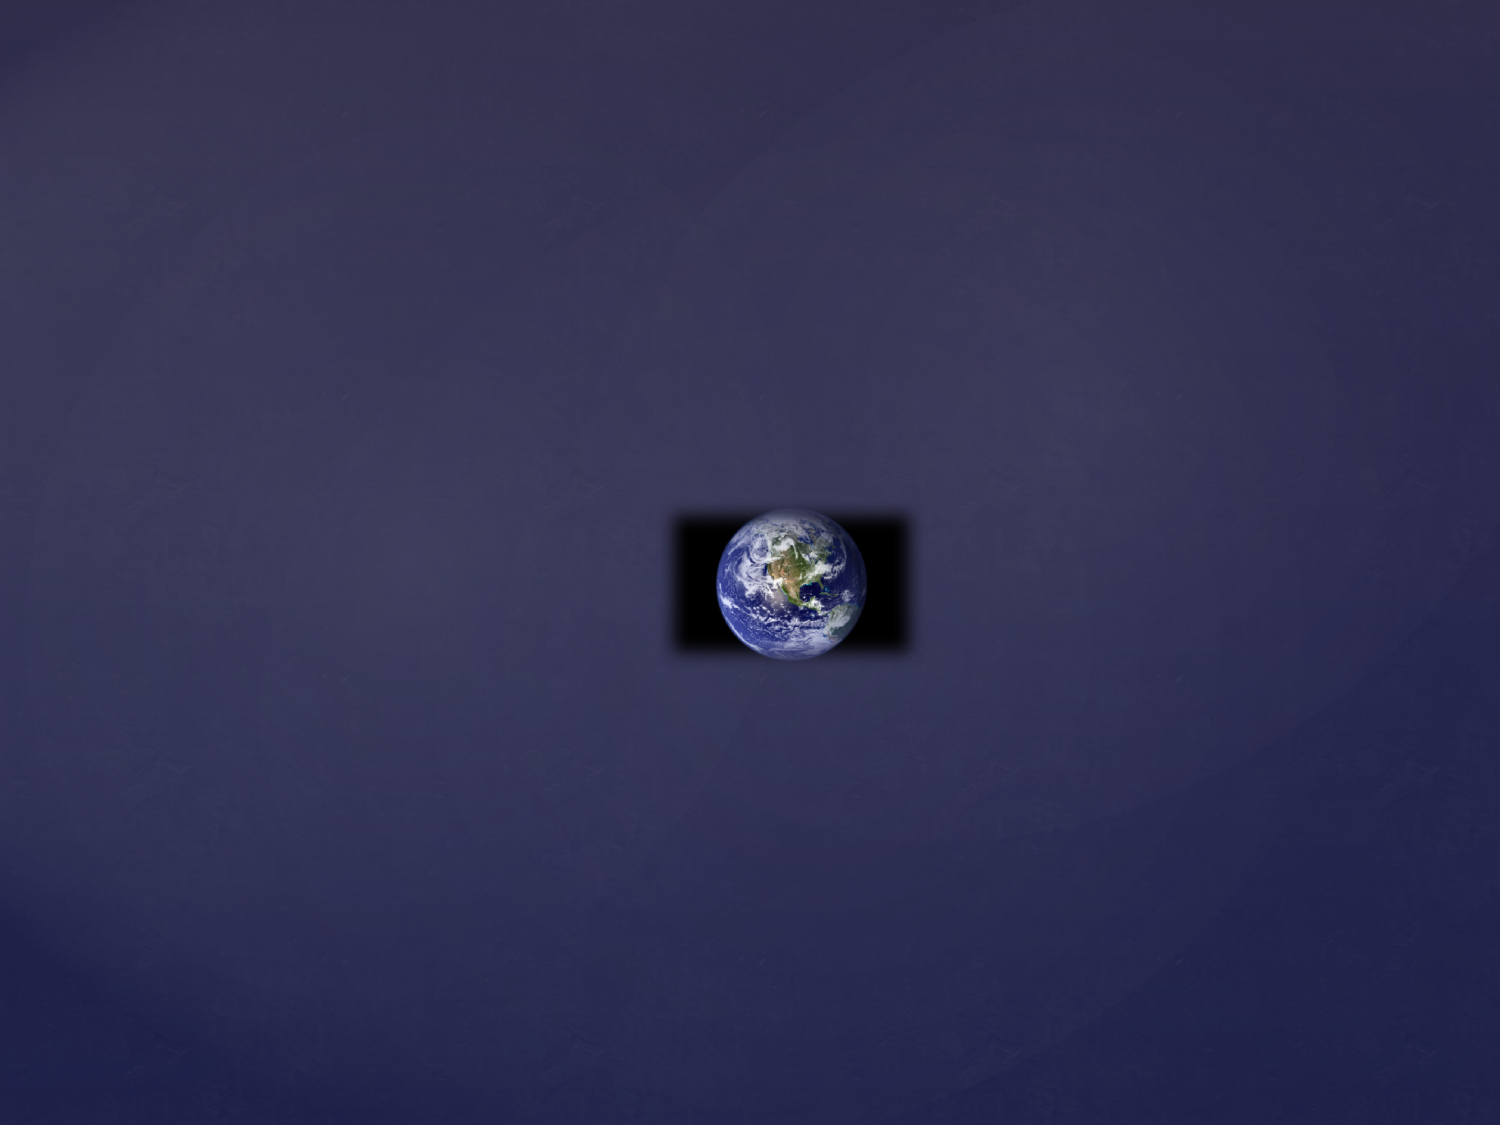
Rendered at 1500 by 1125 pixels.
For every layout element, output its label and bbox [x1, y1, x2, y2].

picture [654, 496, 928, 672]
